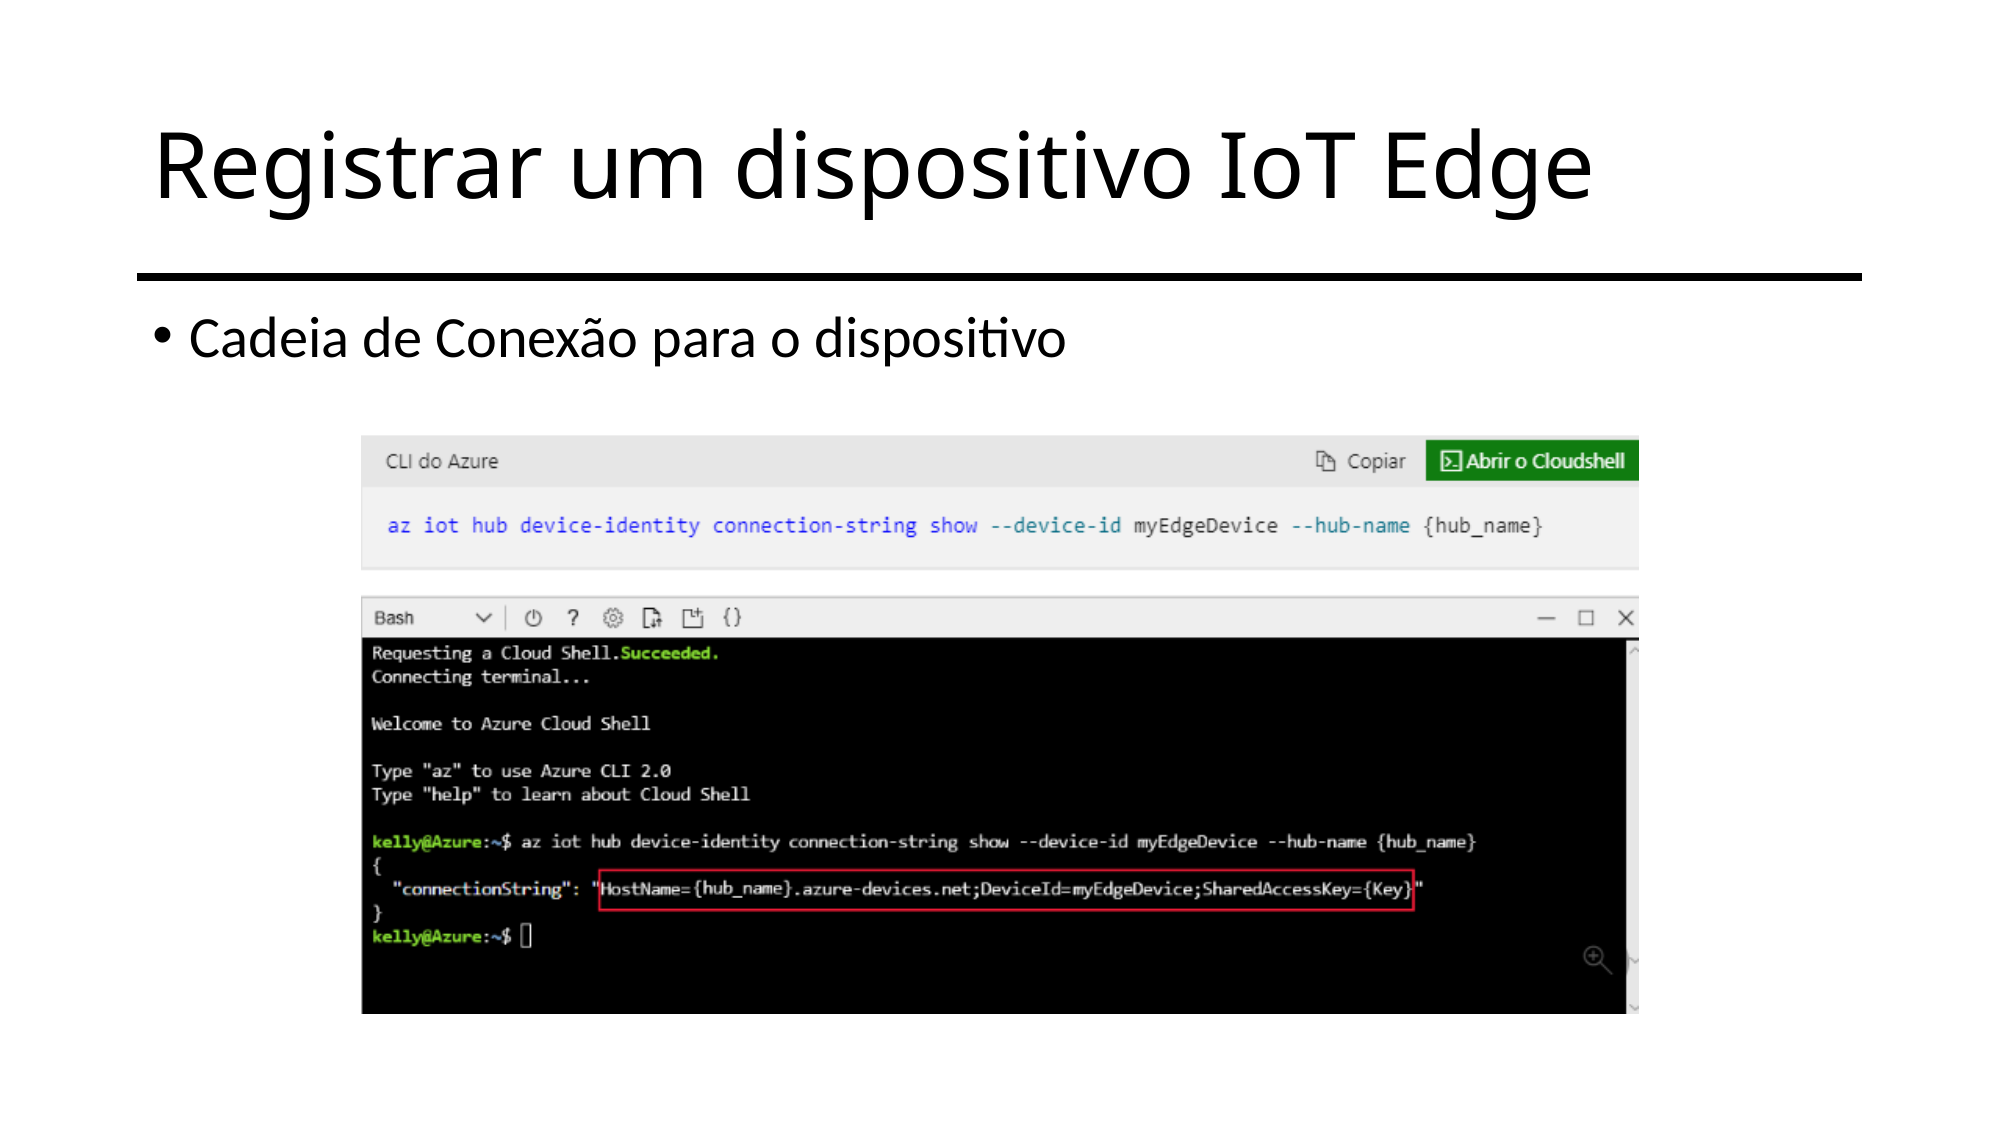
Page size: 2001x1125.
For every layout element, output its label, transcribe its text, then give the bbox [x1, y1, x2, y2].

picture [361, 434, 1639, 1014]
list Cadeia de Conexão para o dispositivo [137, 299, 1863, 1014]
title Registrar um dispositivo IoT Edge [137, 59, 1863, 278]
